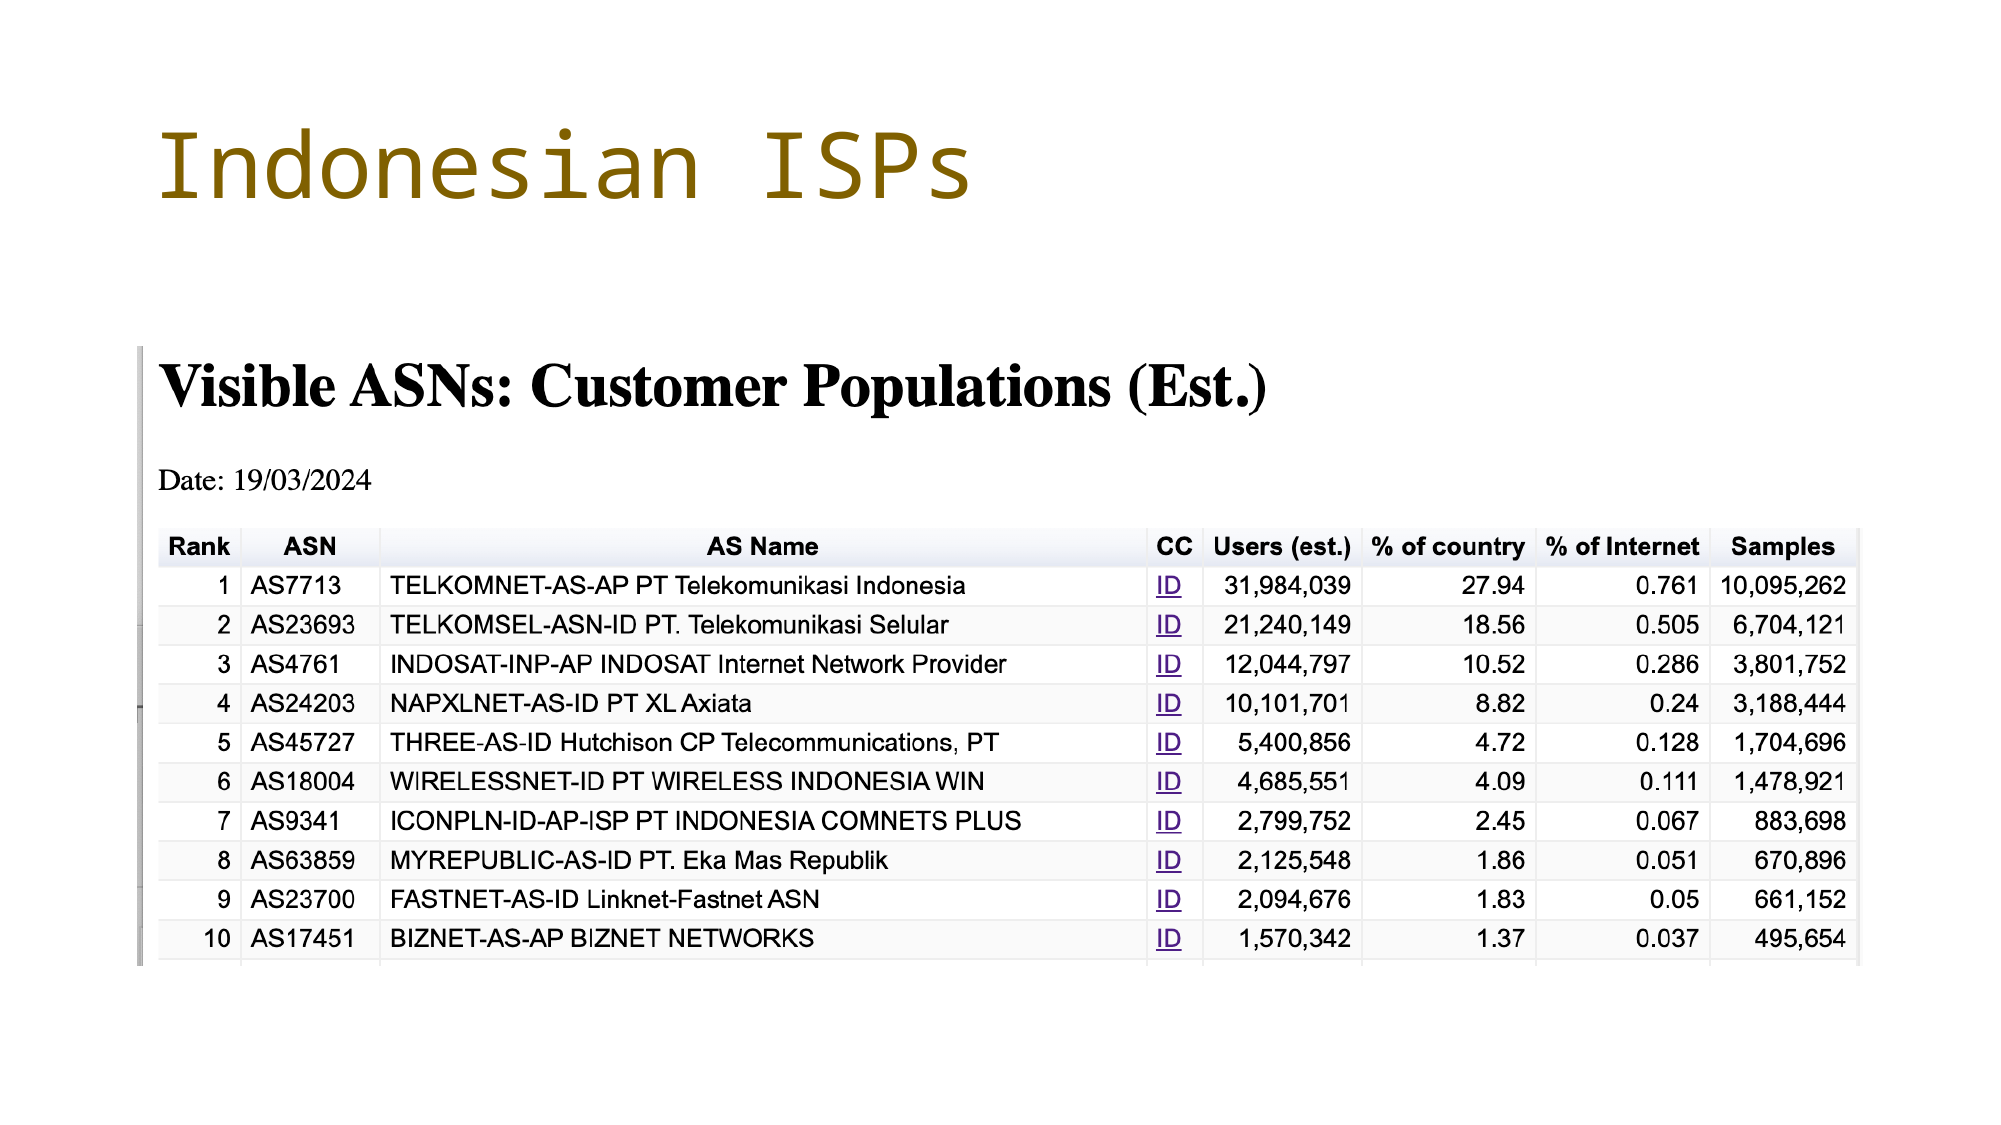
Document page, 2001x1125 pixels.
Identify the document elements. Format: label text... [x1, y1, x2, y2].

title Indonesian ISPs [137, 59, 1863, 278]
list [137, 346, 1863, 966]
